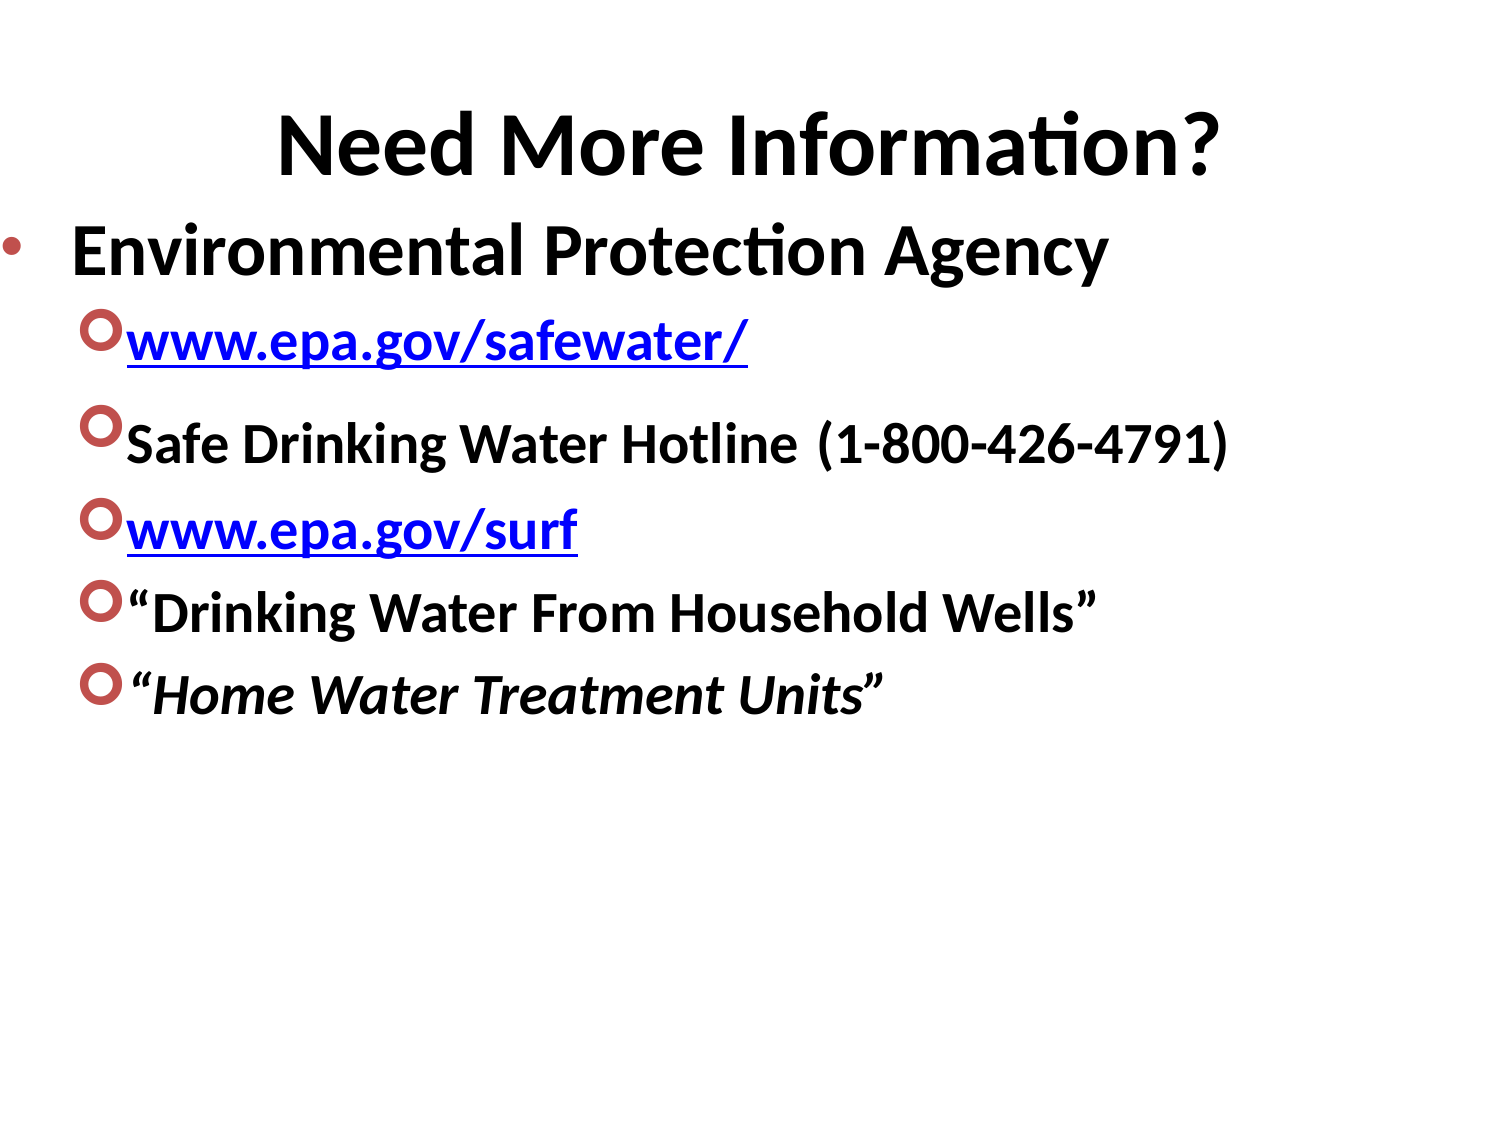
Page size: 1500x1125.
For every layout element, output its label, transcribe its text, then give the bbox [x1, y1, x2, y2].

list Environmental Protection Agency www.epa.gov/safewater/ Safe Drinking Water Hotline (1-800-426-4791) www.epa.gov/surf “Drinking Water From Household Wells” “Home Water Treatment Units” [0, 200, 1500, 1063]
title Need More Information? [75, 45, 1425, 200]
